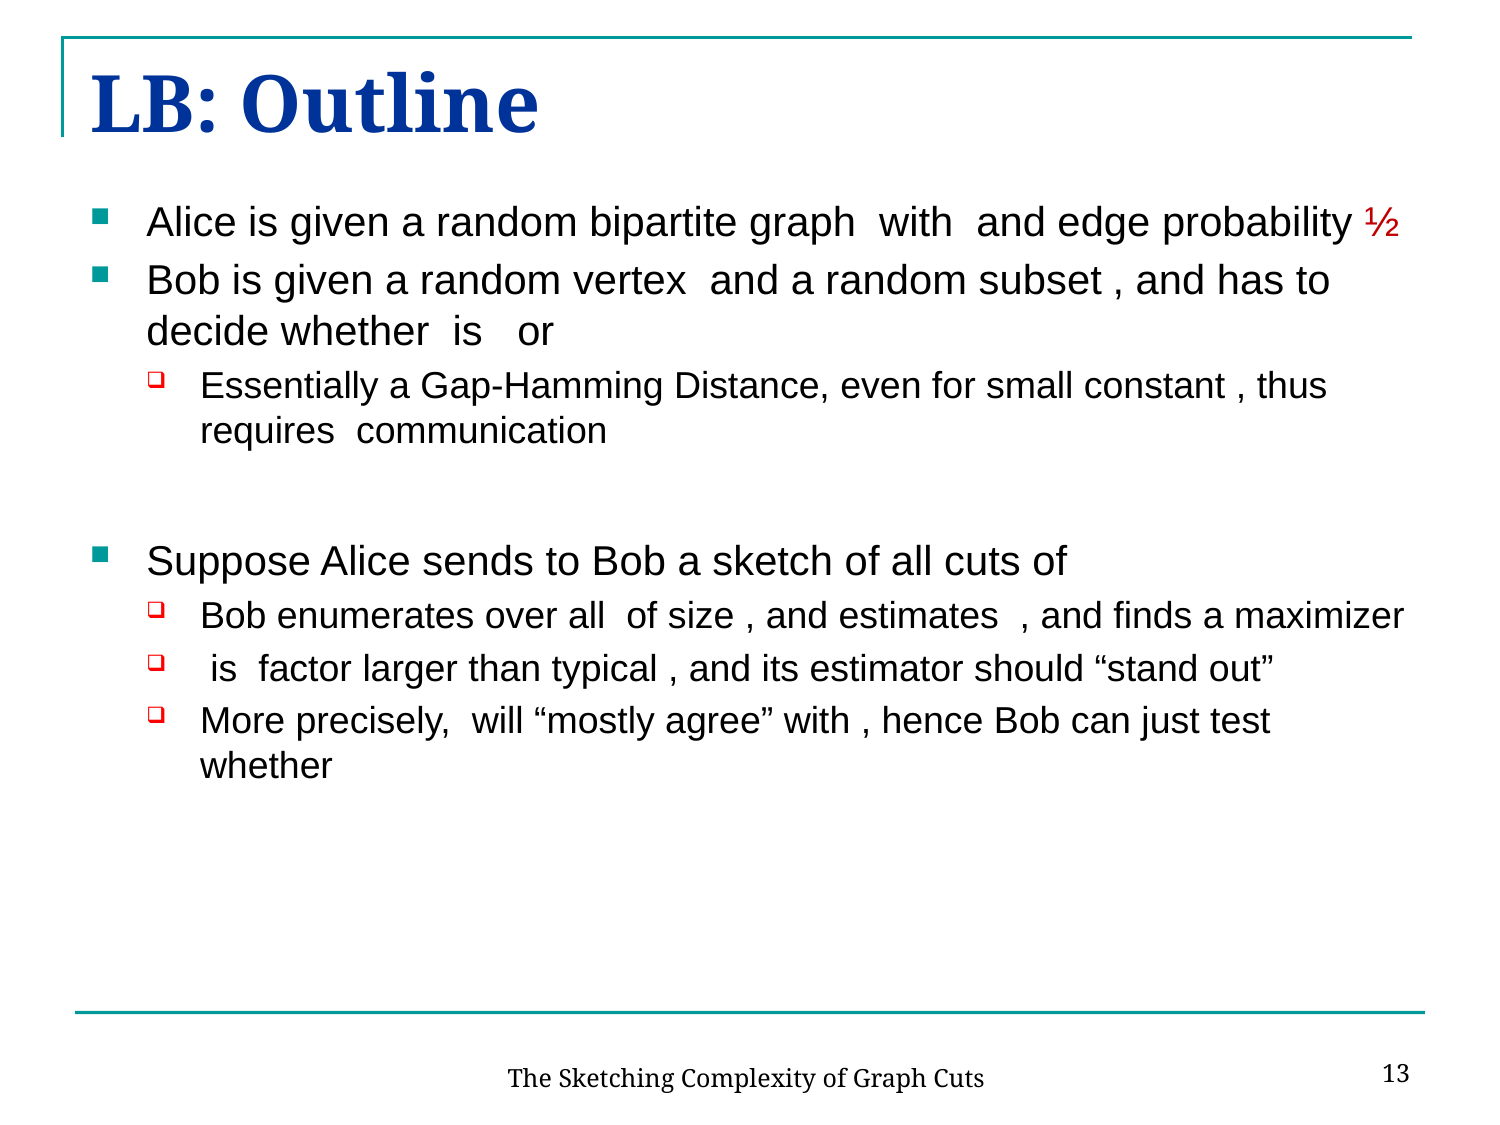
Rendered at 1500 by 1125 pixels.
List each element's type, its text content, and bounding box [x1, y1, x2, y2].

slide_number 13 [1074, 1024, 1425, 1100]
title LB: Outline [75, 45, 1425, 163]
footer The Sketching Complexity of Graph Cuts [391, 1025, 1074, 1100]
